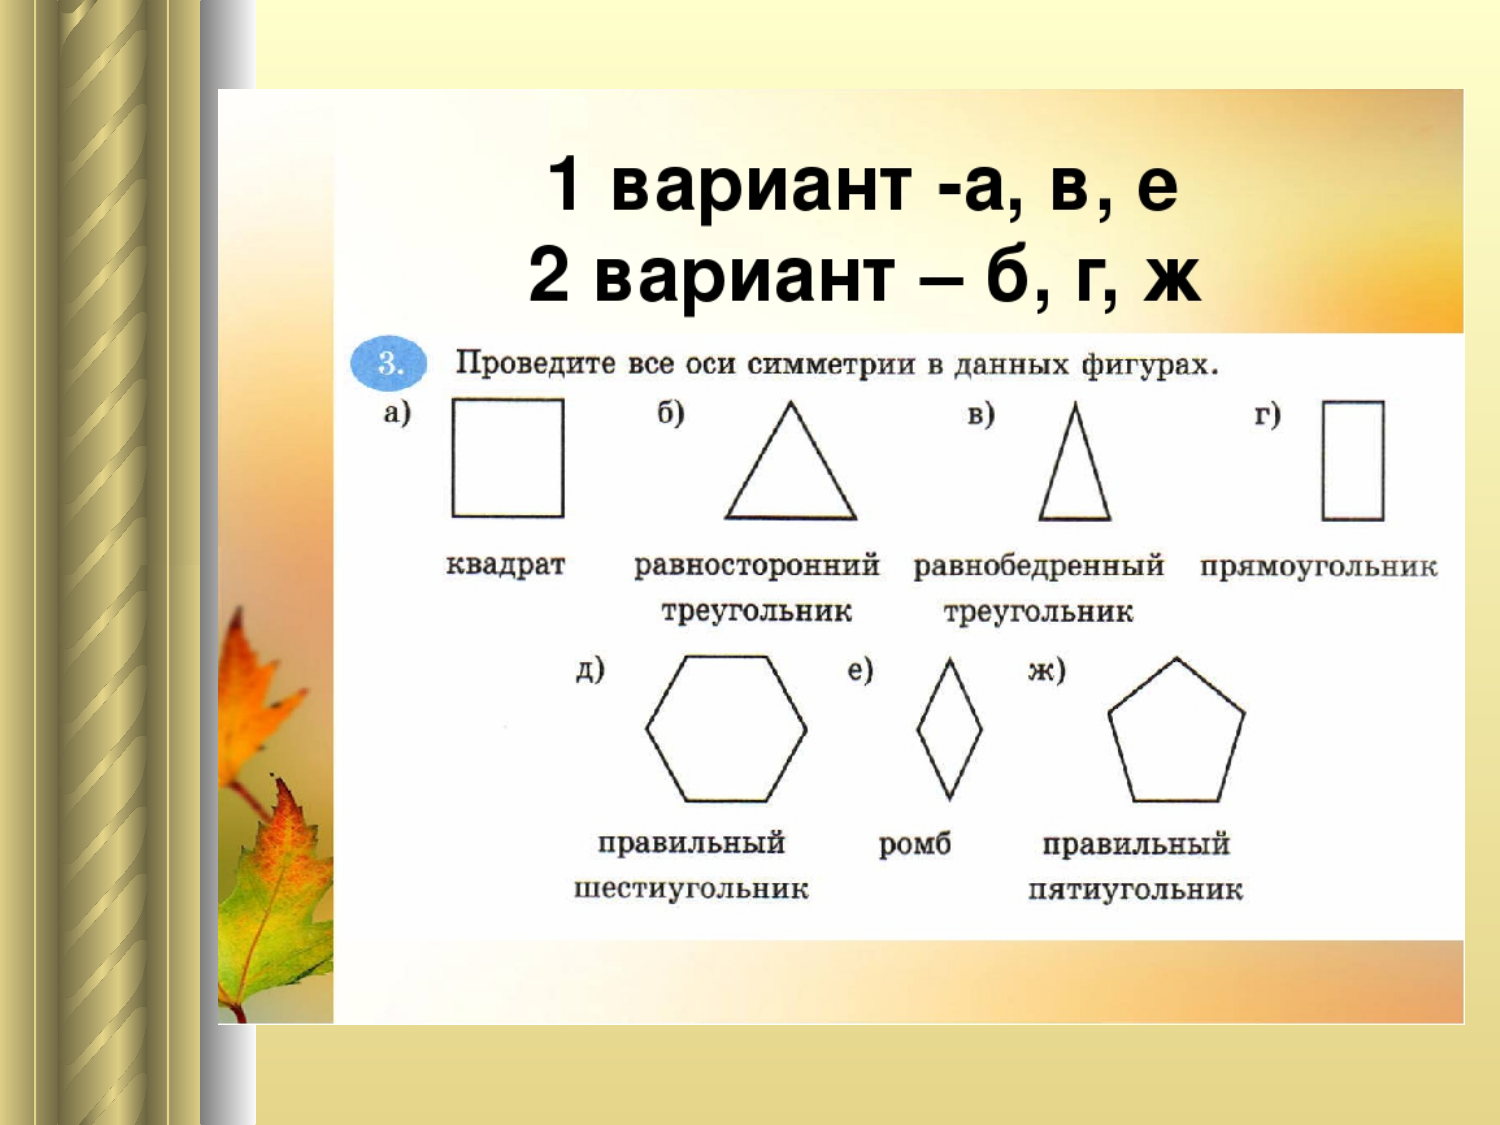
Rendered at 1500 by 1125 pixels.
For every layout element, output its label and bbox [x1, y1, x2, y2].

picture [218, 89, 1465, 1025]
